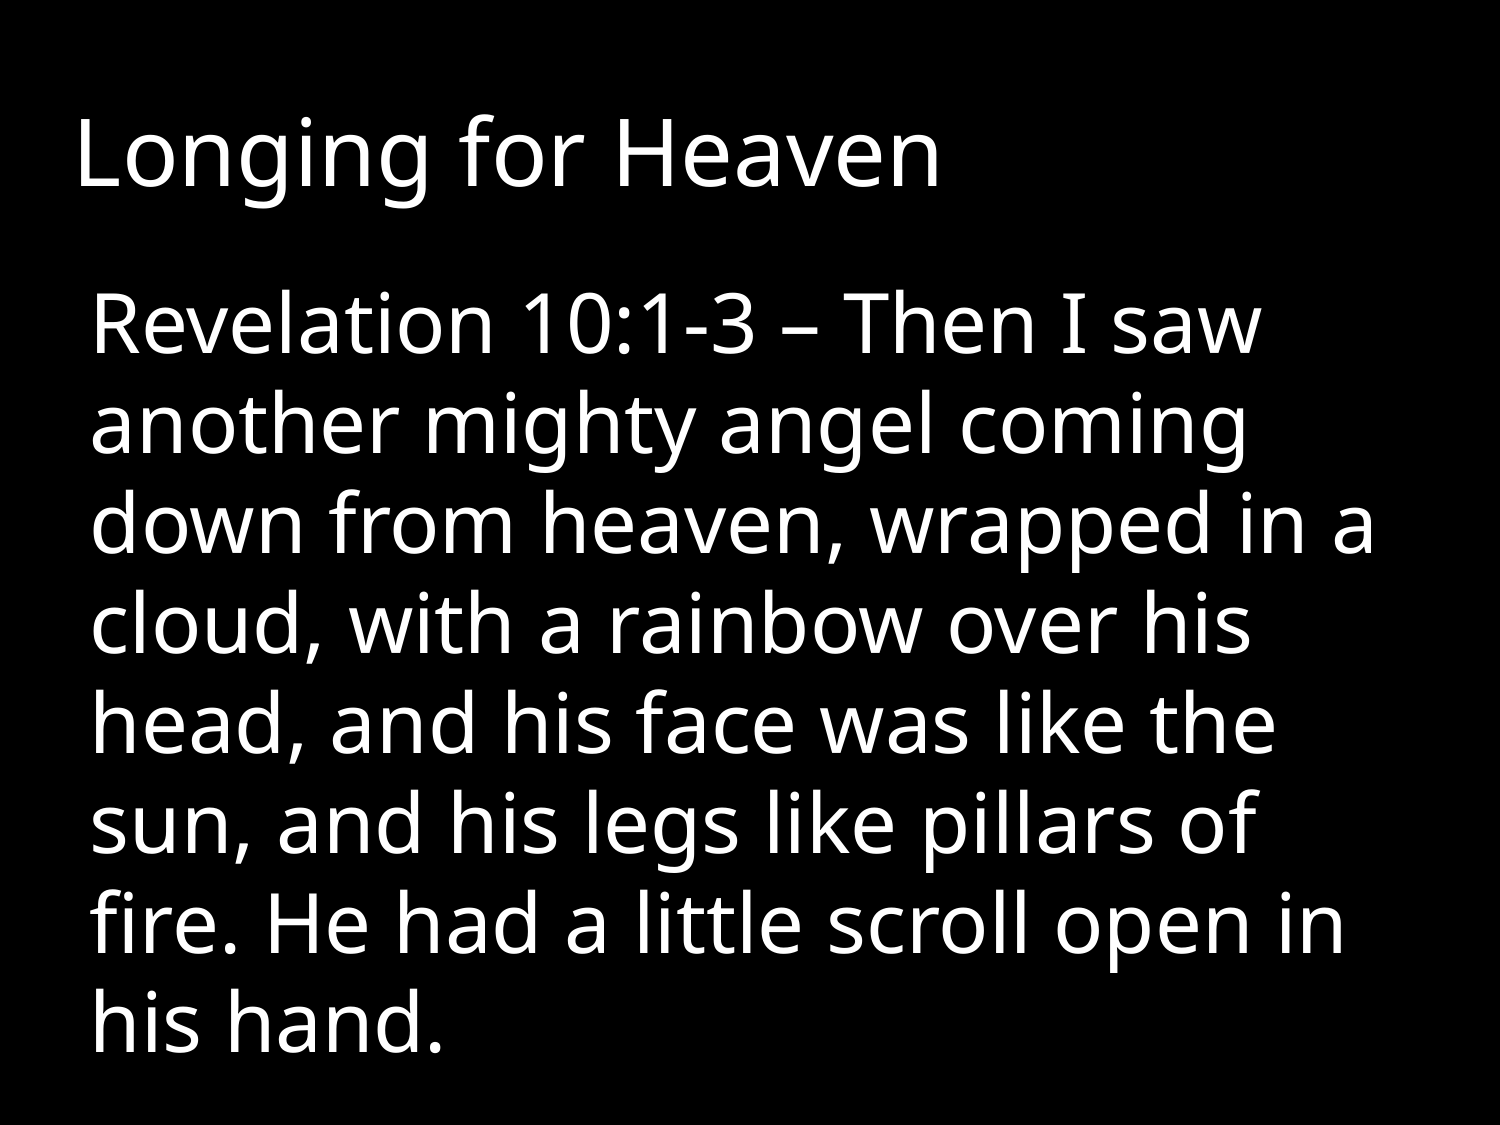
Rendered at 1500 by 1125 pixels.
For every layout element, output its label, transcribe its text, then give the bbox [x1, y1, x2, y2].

text_box Revelation 10:1-3 – Then I saw another mighty angel coming down from heaven, wrapped in a cloud, with a rainbow over his head, and his face was like the sun, and his legs like pillars of fire. He had a little scroll open in his hand. [74, 262, 1413, 1077]
title Longing for Heaven [57, 37, 1350, 213]
